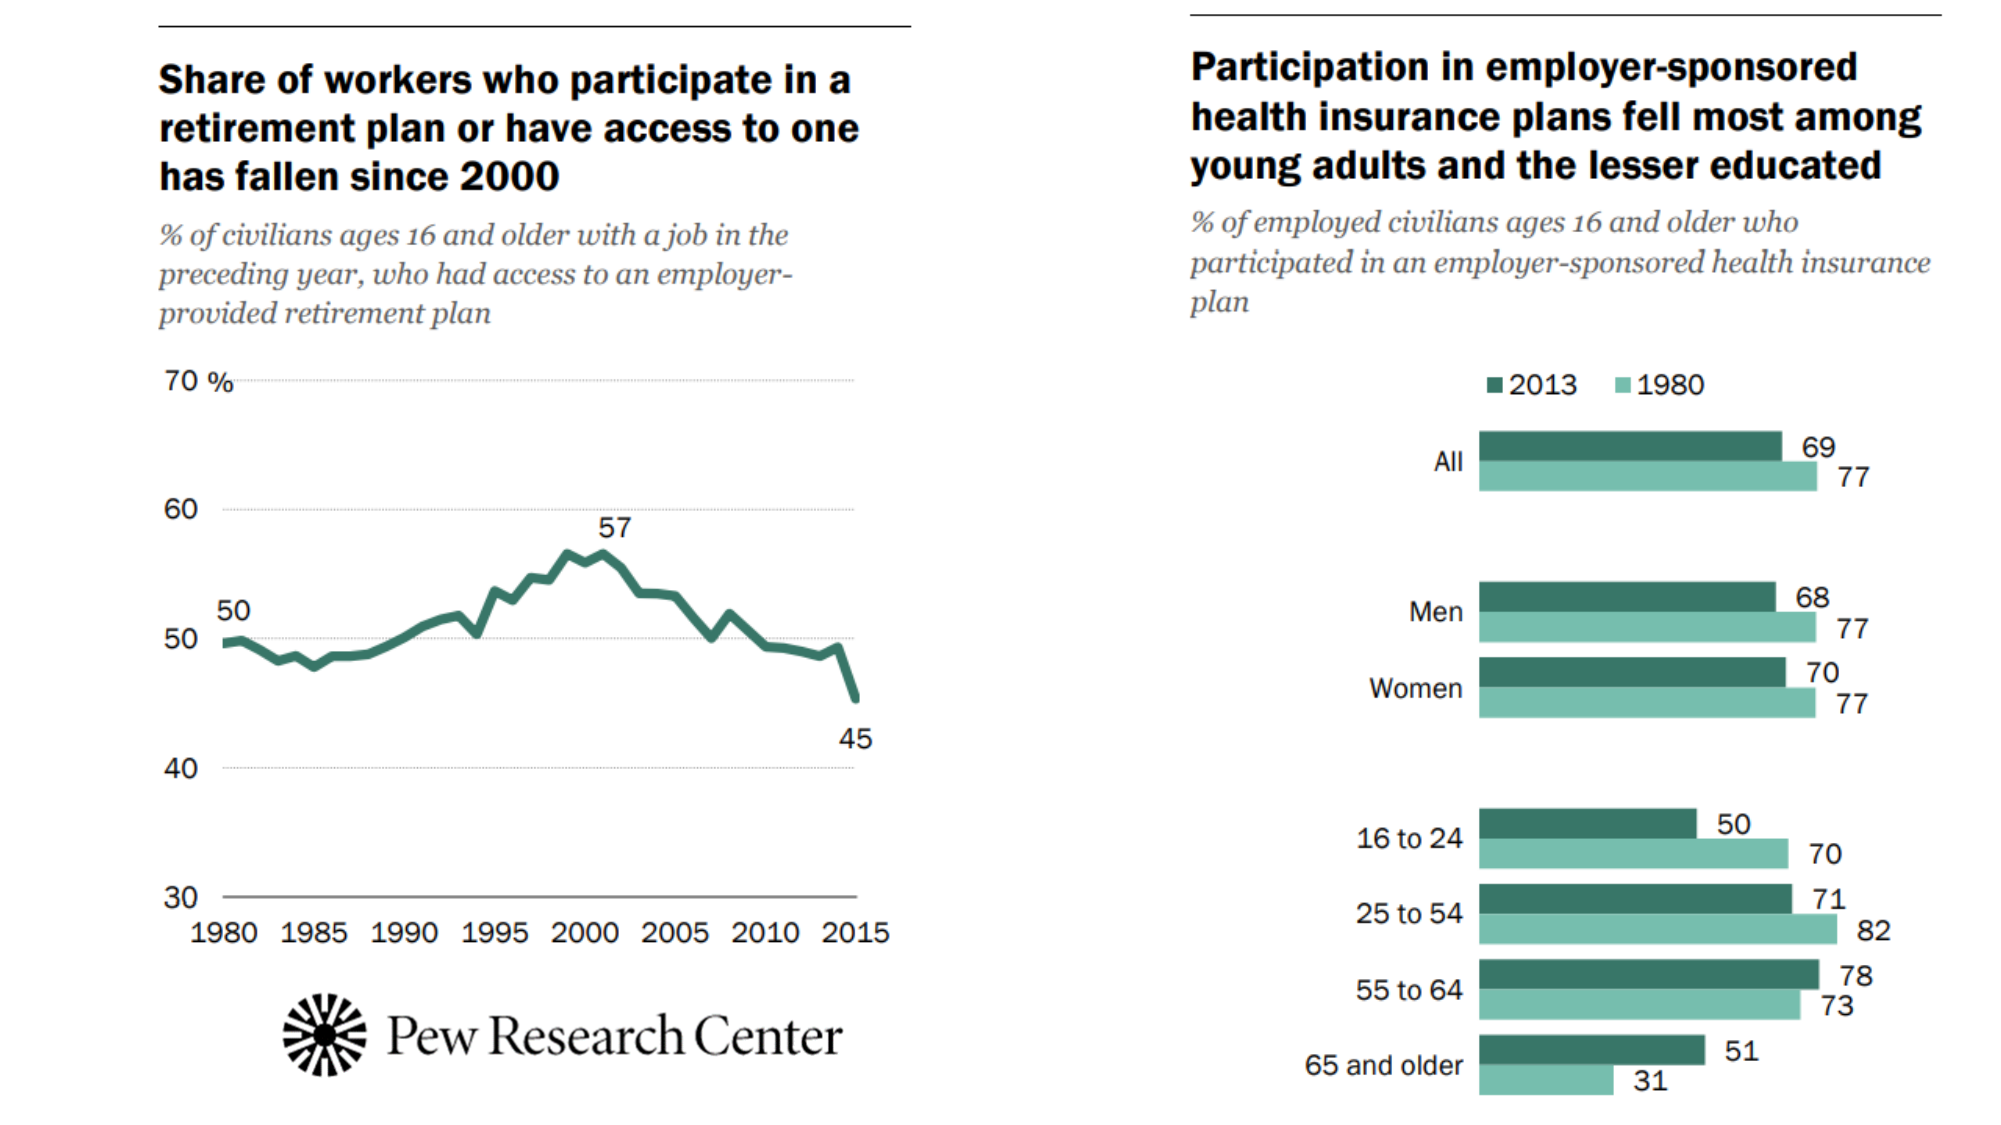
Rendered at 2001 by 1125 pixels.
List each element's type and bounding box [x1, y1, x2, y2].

picture [140, 12, 924, 1098]
picture [1156, 0, 2000, 1111]
